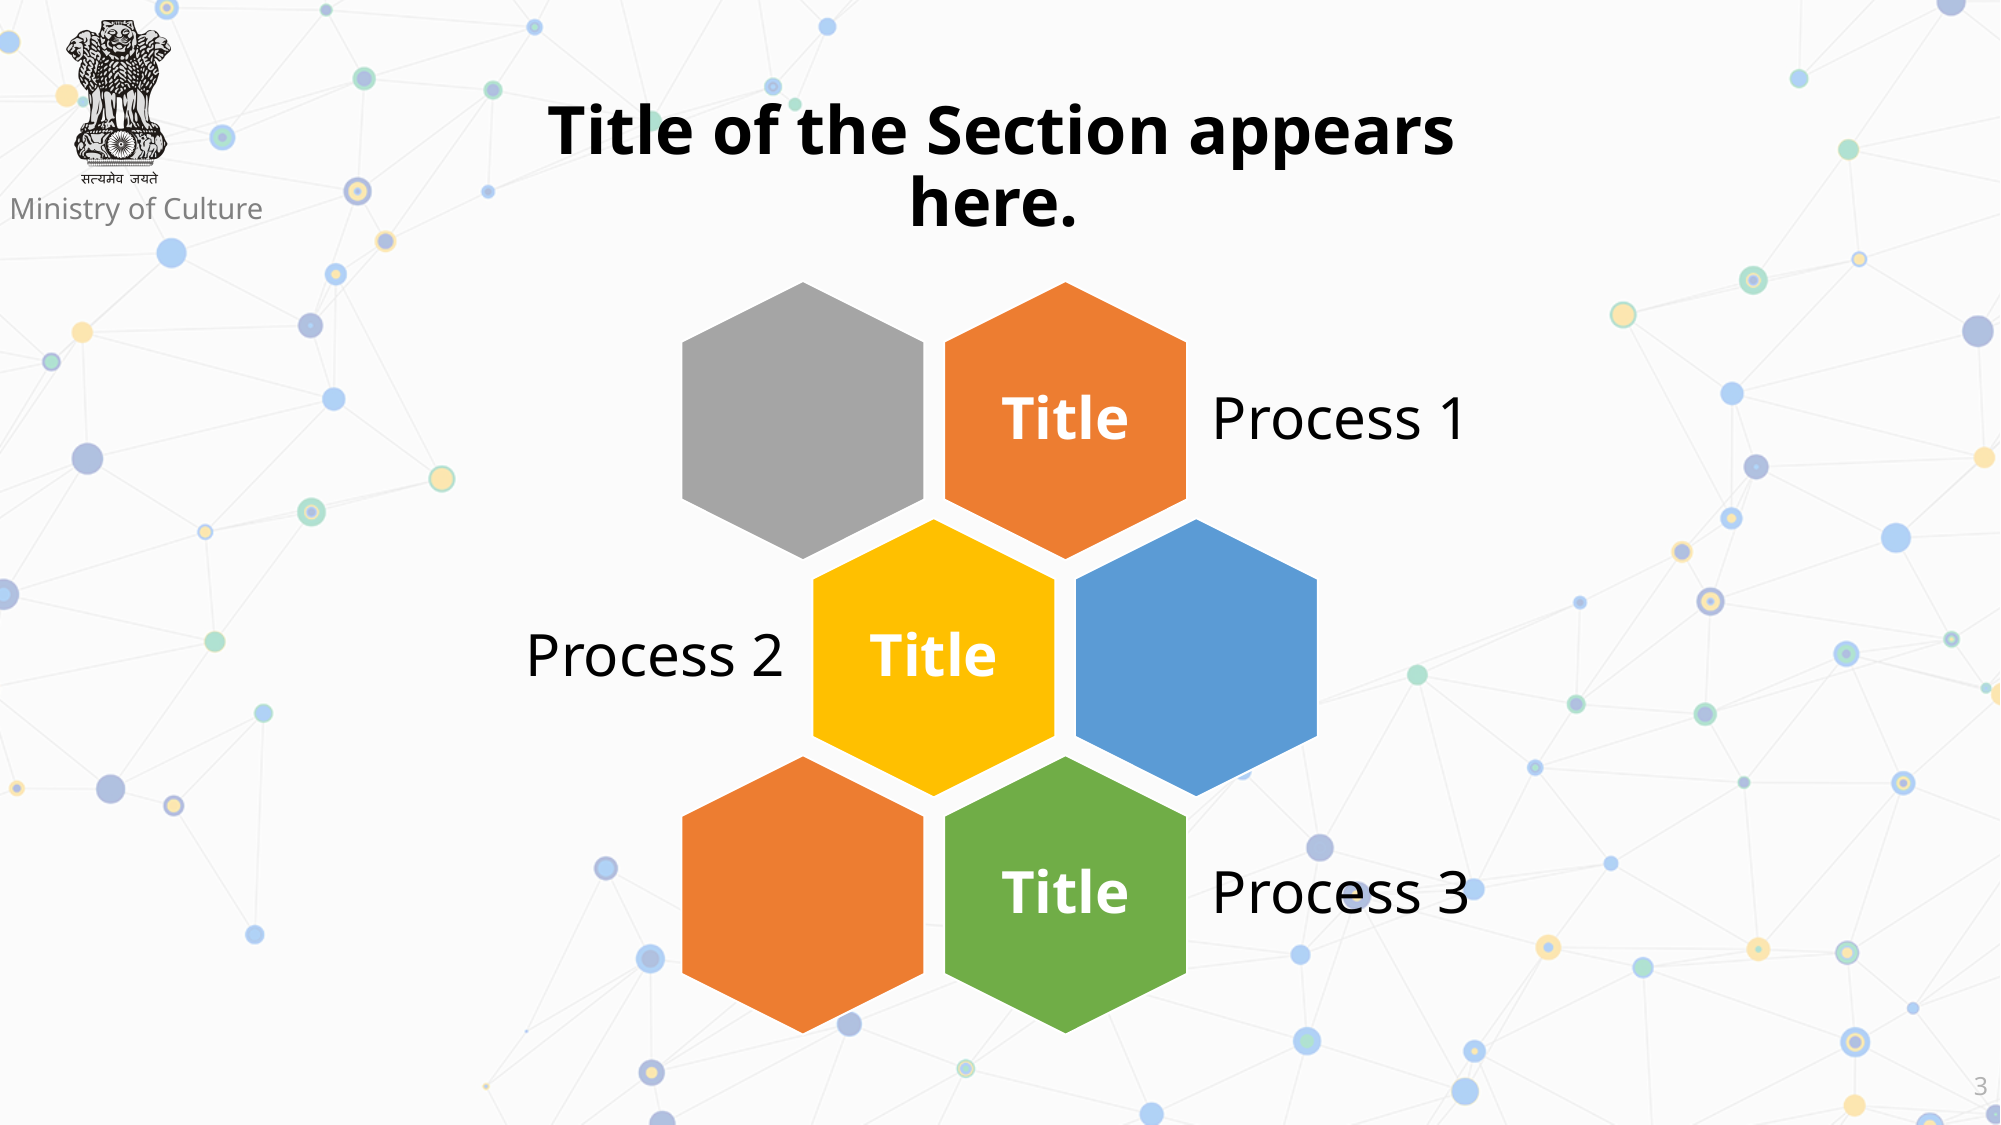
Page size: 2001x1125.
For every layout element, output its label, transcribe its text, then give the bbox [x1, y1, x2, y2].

picture [66, 20, 171, 184]
text_box Title of the Section appears here. [491, 89, 1513, 249]
slide_number 3 [1553, 1057, 2000, 1118]
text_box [415, 280, 1591, 1035]
